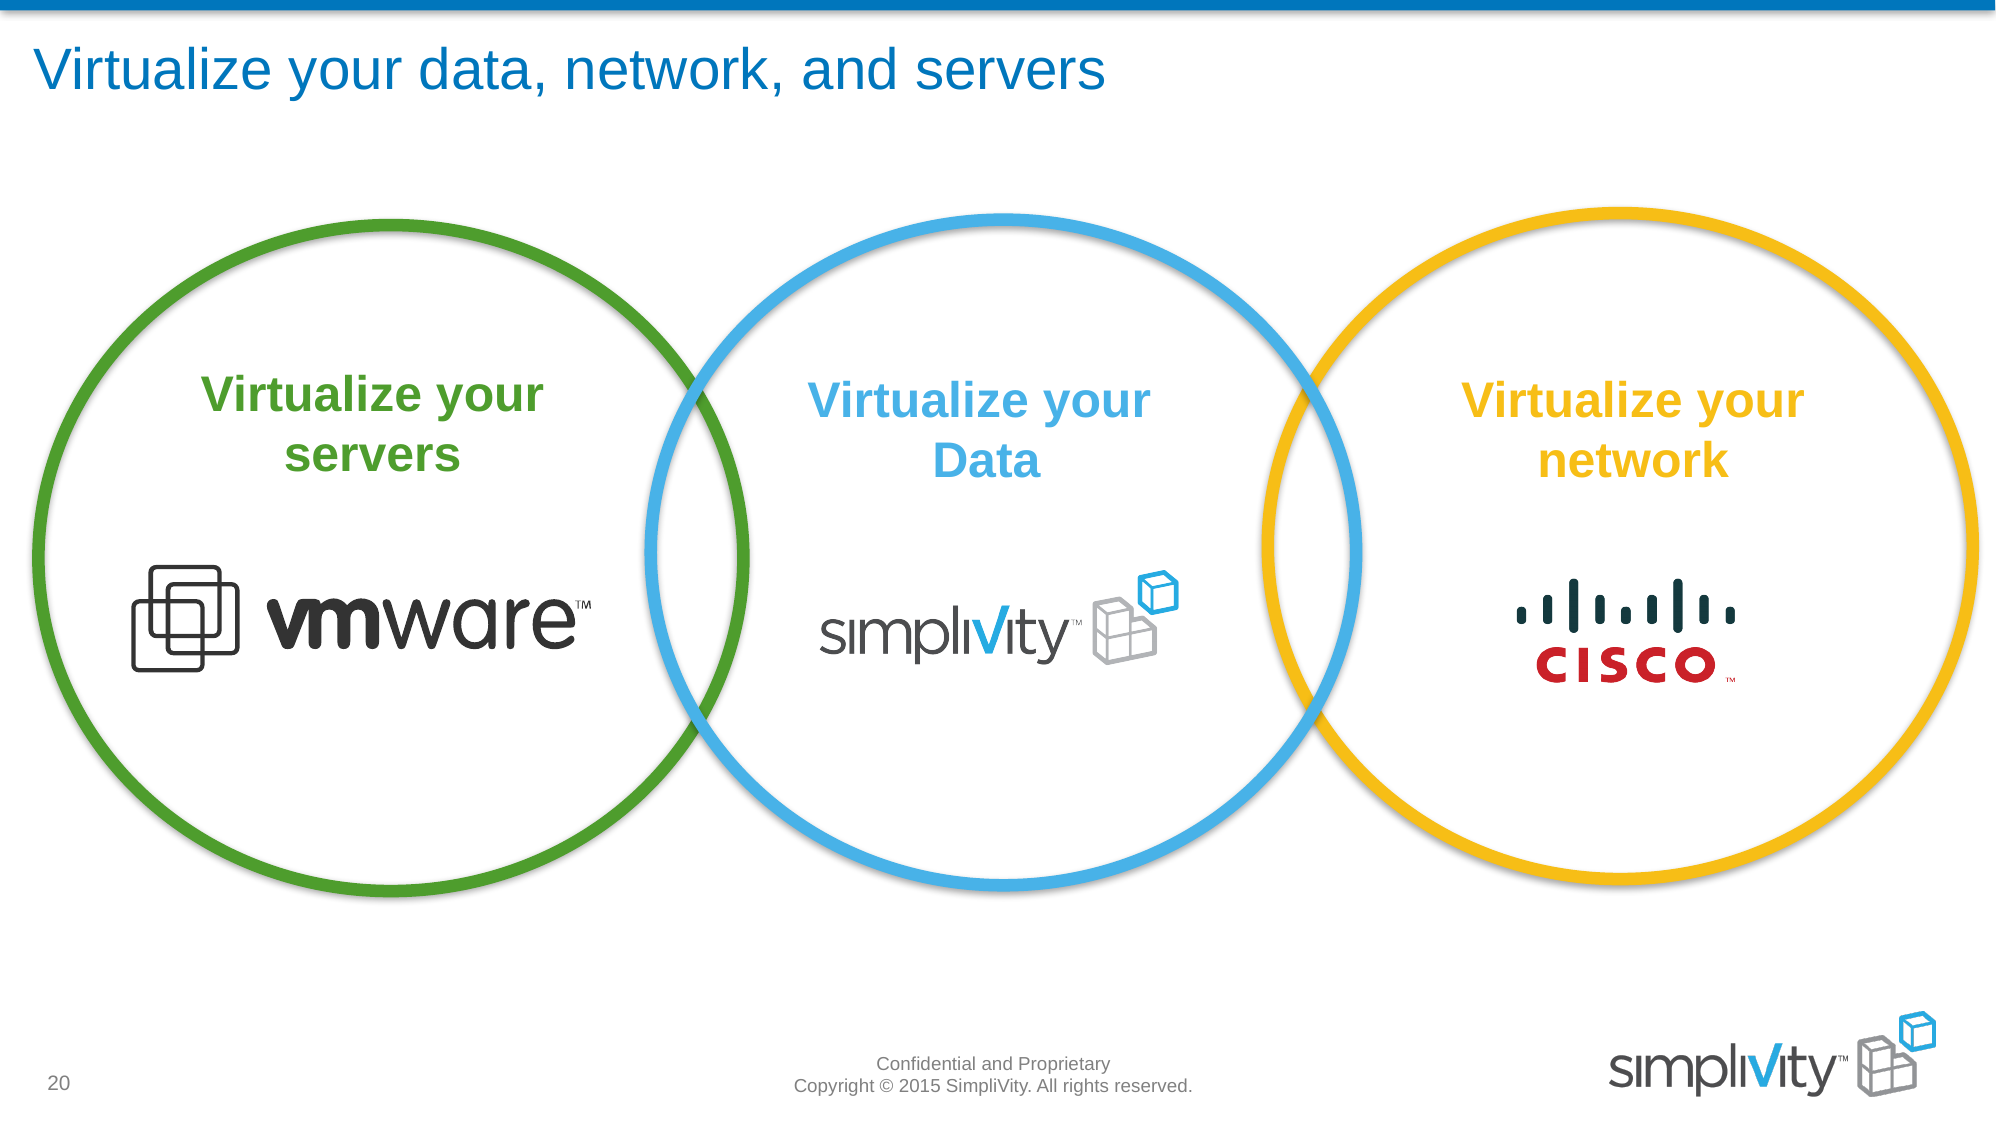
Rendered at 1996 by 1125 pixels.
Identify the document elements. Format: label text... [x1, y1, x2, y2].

title Virtualize your data, network, and servers [33, 23, 1909, 114]
text_box [1311, 212, 1974, 880]
text_box [715, 218, 1292, 359]
text_box [649, 366, 1357, 887]
text_box Virtualize your Data [676, 359, 1297, 545]
picture [794, 546, 1204, 689]
text_box Virtualize your servers [177, 354, 569, 530]
text_box Virtualize your network [1438, 360, 1828, 535]
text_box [131, 564, 592, 673]
picture [1609, 1011, 1936, 1097]
text_box [37, 224, 695, 892]
picture [1468, 527, 1781, 731]
